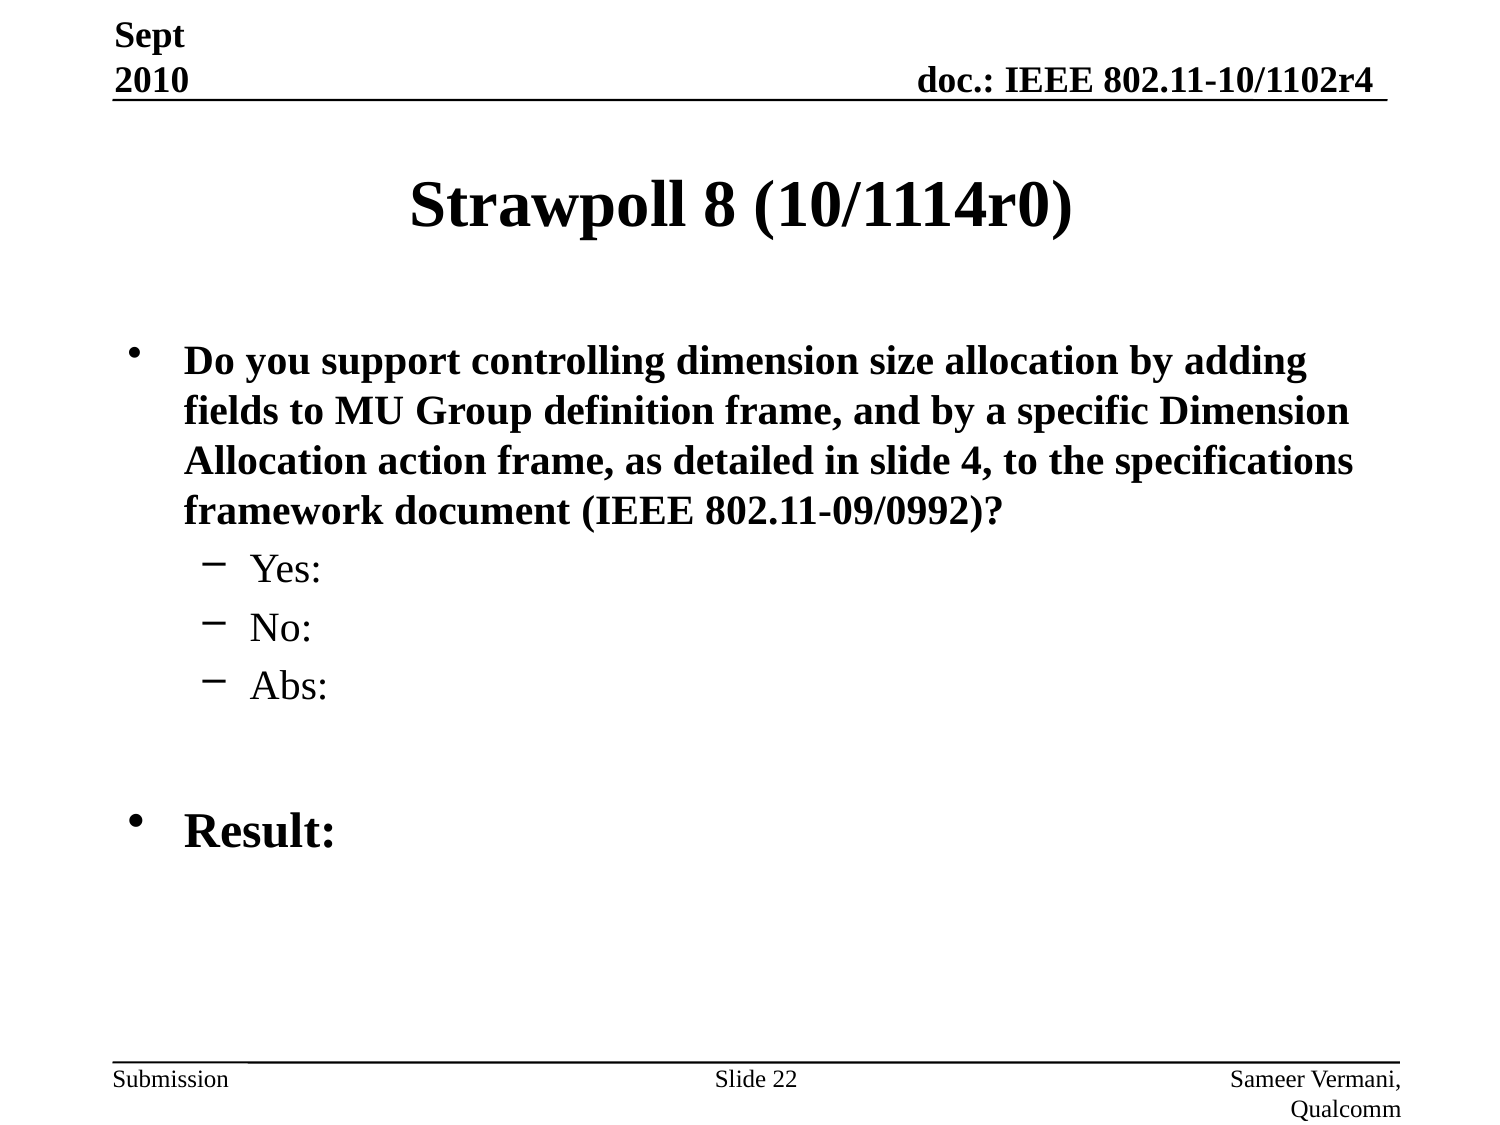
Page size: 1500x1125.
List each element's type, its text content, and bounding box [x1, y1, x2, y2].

footer Sameer Vermani, Qualcomm [1135, 1061, 1402, 1093]
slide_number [114, 54, 268, 101]
title Strawpoll 8 (10/1114r0) [112, 112, 1388, 288]
slide_number Slide 22 [712, 1061, 800, 1093]
list Do you support controlling dimension size allocation by adding fields to MU Group definition frame, and by a specific Dimension Allocation action frame, as detailed in slide 4, to the specifications framework document (IEEE 802.11-09/0992)? Yes: No: Abs: Result: [112, 324, 1388, 1001]
